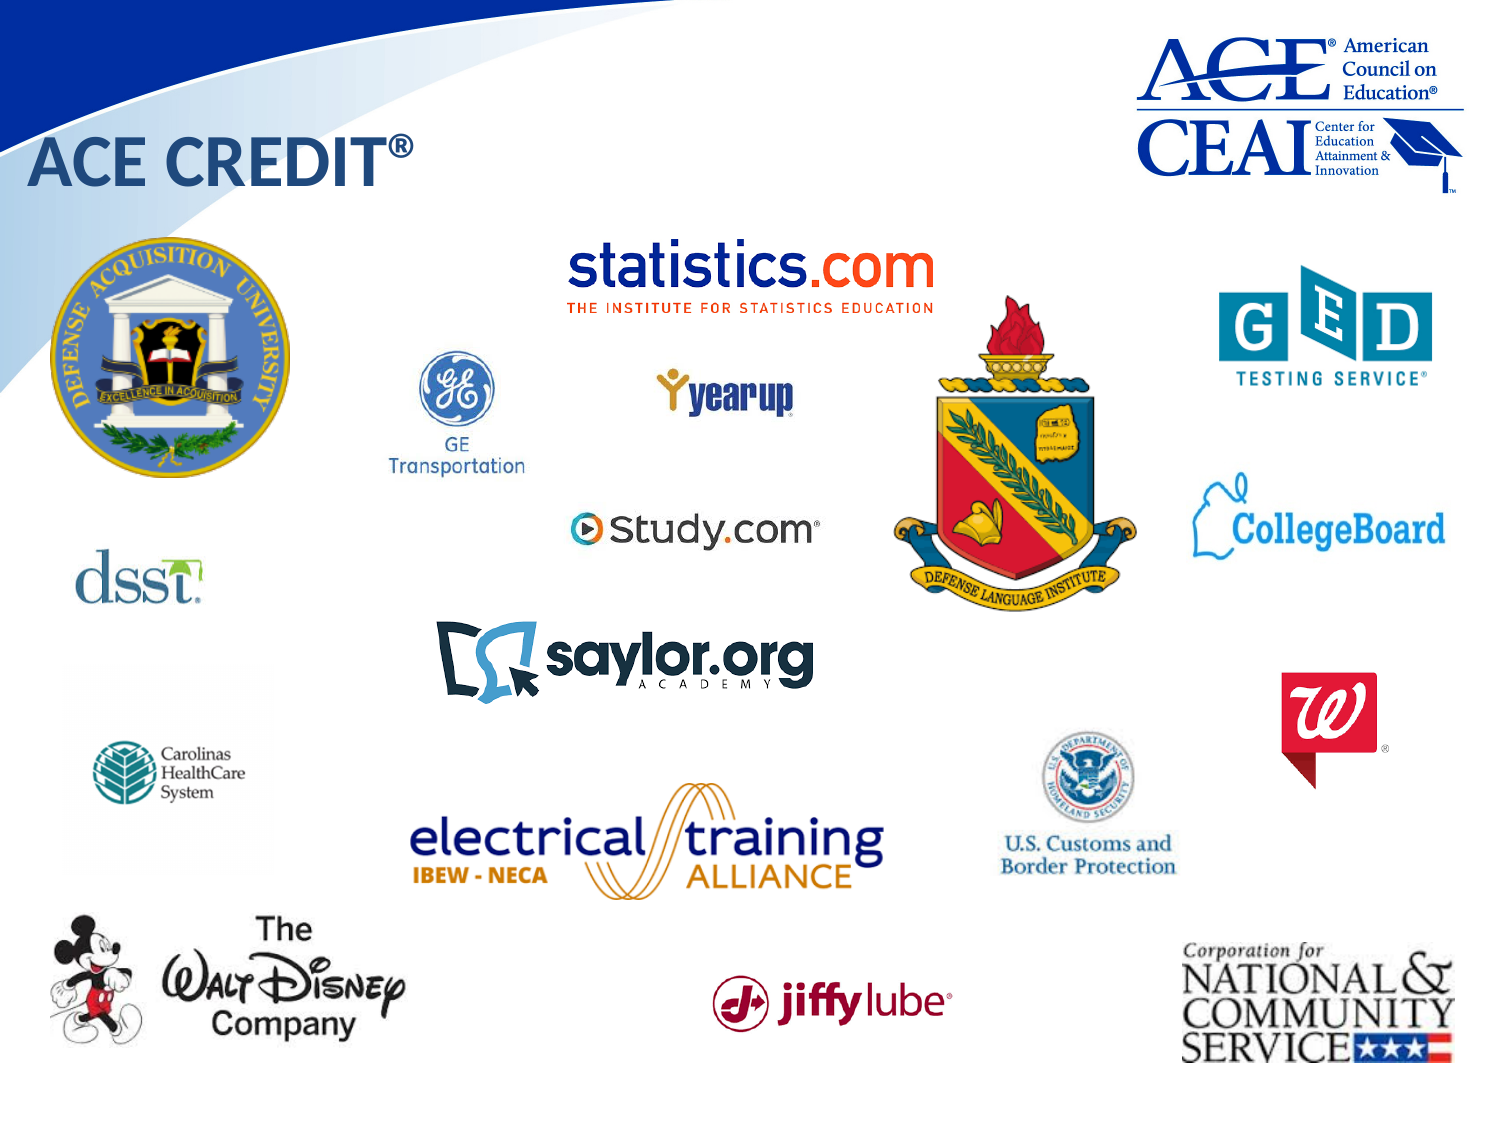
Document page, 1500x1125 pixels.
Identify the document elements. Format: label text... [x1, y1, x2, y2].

picture [0, 0, 1500, 1125]
title ACE CREDIT® [12, 87, 1363, 225]
